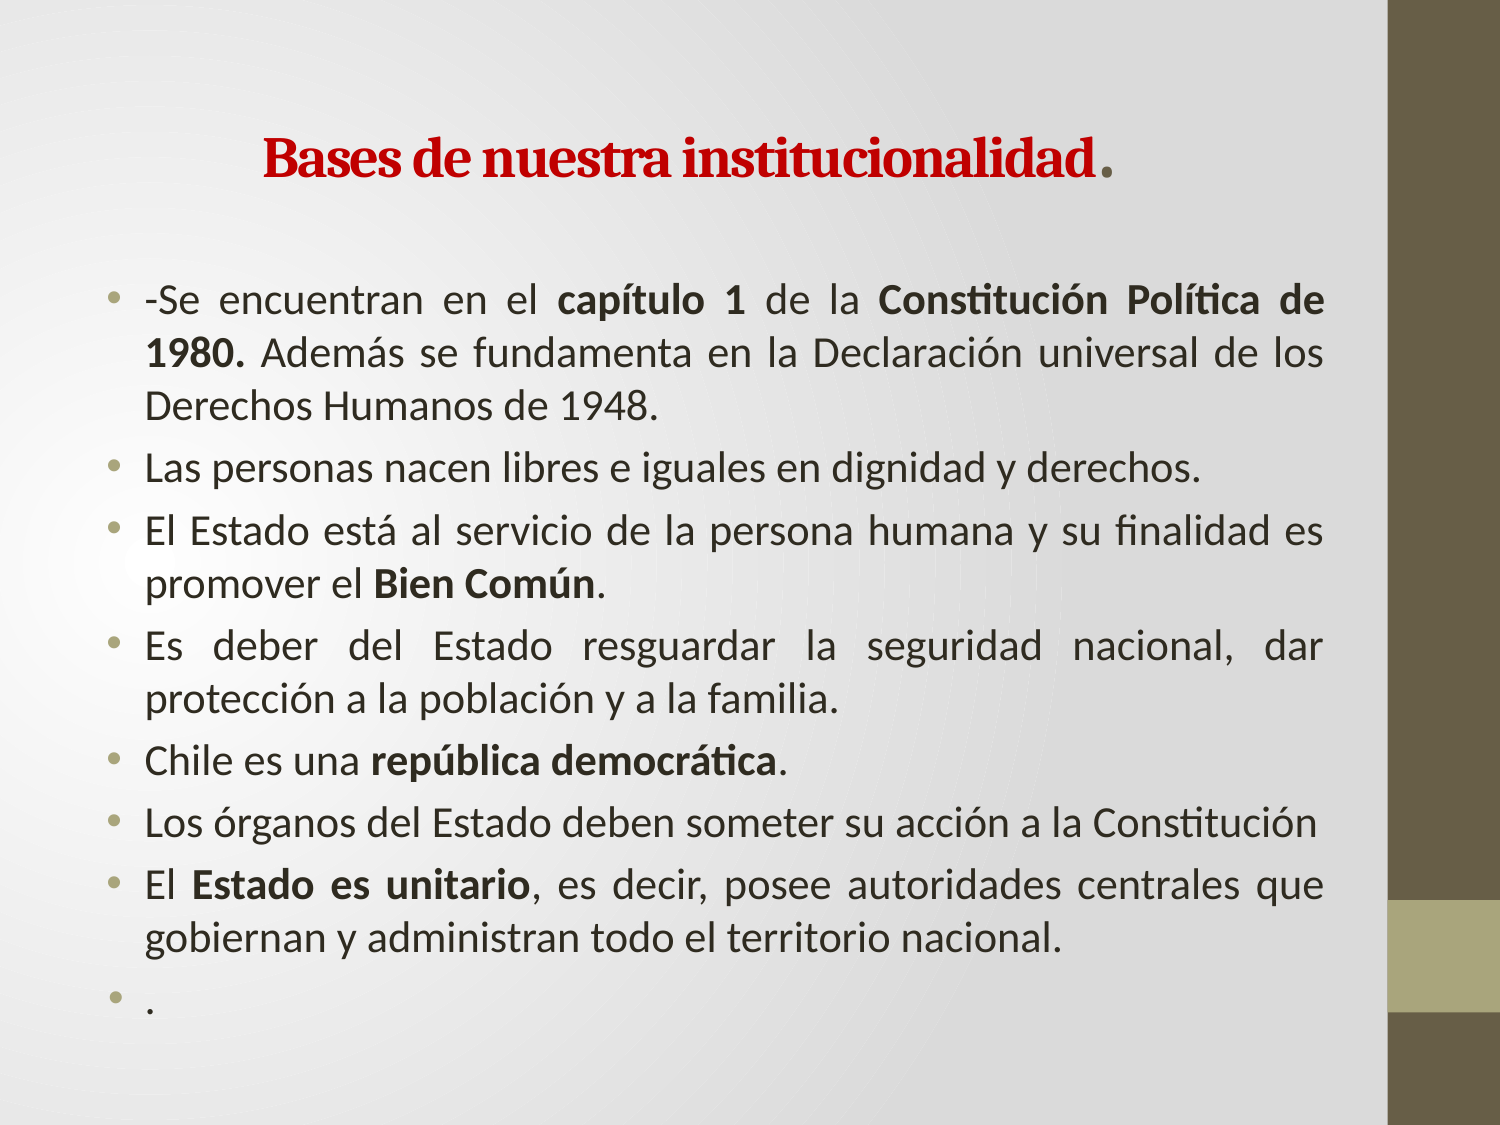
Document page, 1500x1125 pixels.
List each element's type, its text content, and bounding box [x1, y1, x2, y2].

list -Se encuentran en el capítulo 1 de la Constitución Política de 1980. Además se fundamenta en la Declaración universal de los Derechos Humanos de 1948. Las personas nacen libres e iguales en dignidad y derechos. El Estado está al servicio de la persona humana y su finalidad es promover el Bien Común. Es deber del Estado resguardar la seguridad nacional, dar protección a la población y a la familia. Chile es una república democrática. Los órganos del Estado deben someter su acción a la Constitución El Estado es unitario, es decir, posee autoridades centrales que gobiernan y administran todo el territorio nacional. . [75, 262, 1341, 1050]
title Bases de nuestra institucionalidad. [75, 45, 1325, 233]
